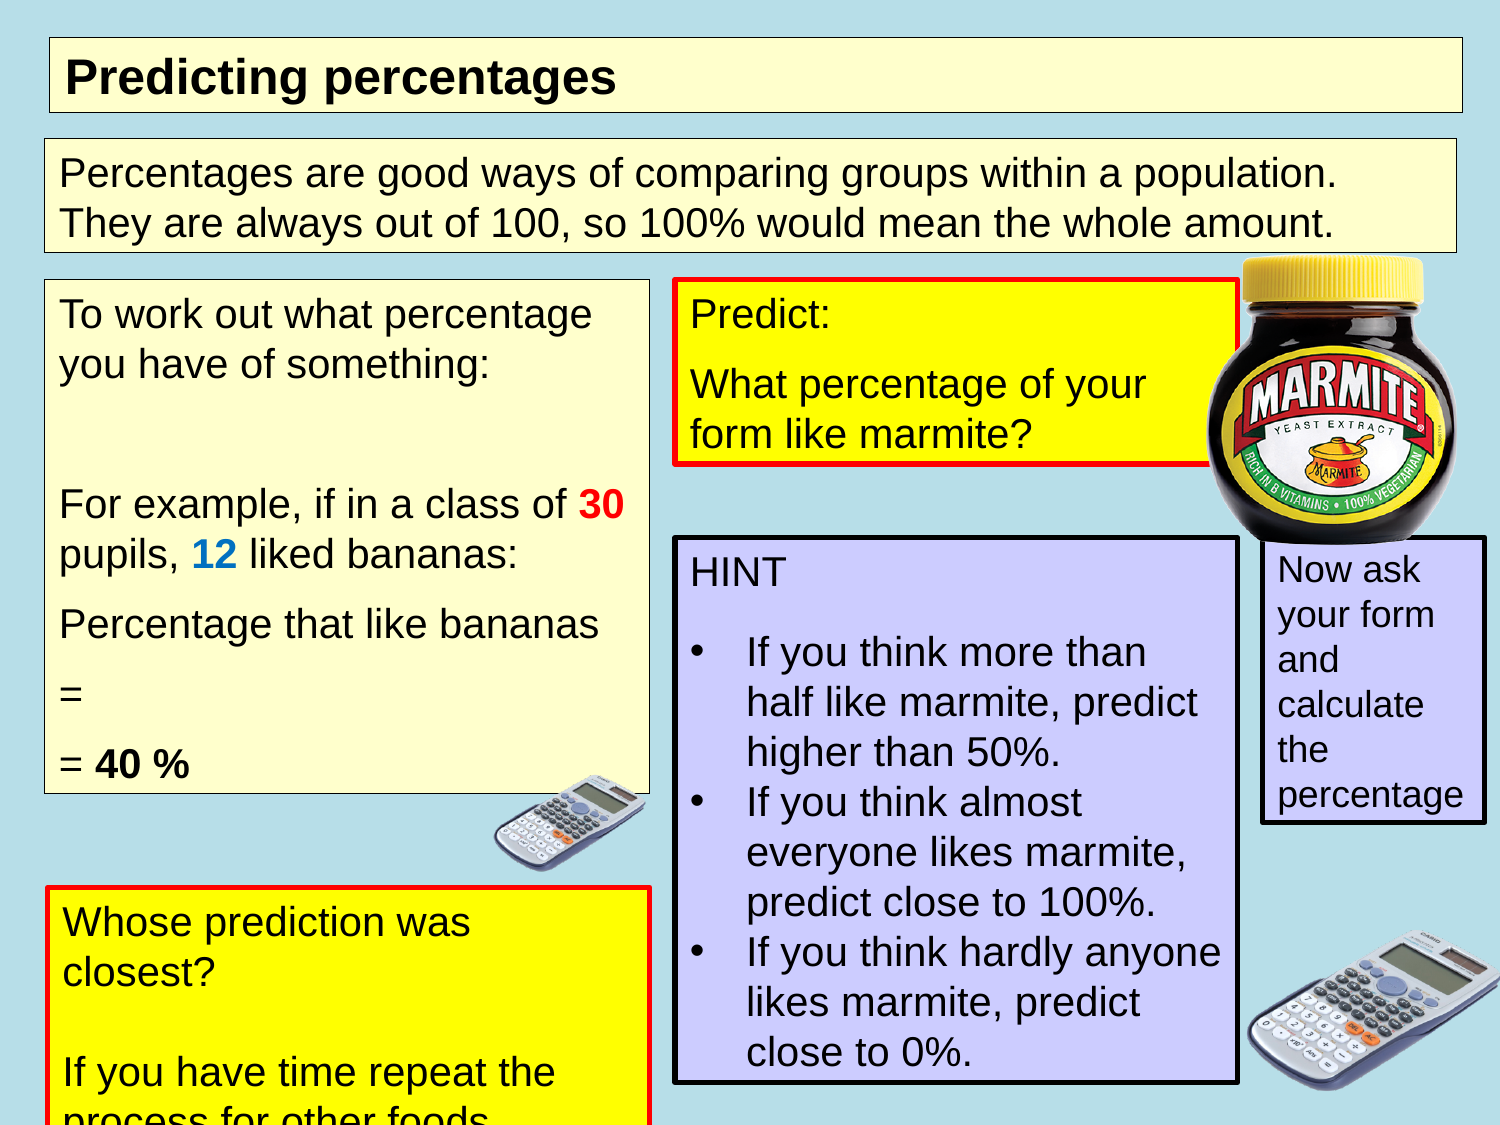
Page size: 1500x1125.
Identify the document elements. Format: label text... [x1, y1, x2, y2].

text_box Percentages are good ways of comparing groups within a population. They are always out of 100, so 100% would mean the whole amount. [44, 138, 1457, 253]
text_box Predicting percentages [49, 37, 1463, 113]
text_box HINT If you think more than half like marmite, predict higher than 50%. If you think almost everyone likes marmite, predict close to 100%. If you think hardly anyone likes marmite, predict close to 0%. [675, 552, 1238, 1083]
picture [1238, 917, 1500, 1099]
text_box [674, 254, 1458, 545]
text_box Now ask your form and calculate the percentage [1262, 537, 1485, 823]
picture [488, 767, 651, 876]
text_box Whose prediction was closest? If you have time repeat the process for other foods. [47, 887, 650, 1125]
